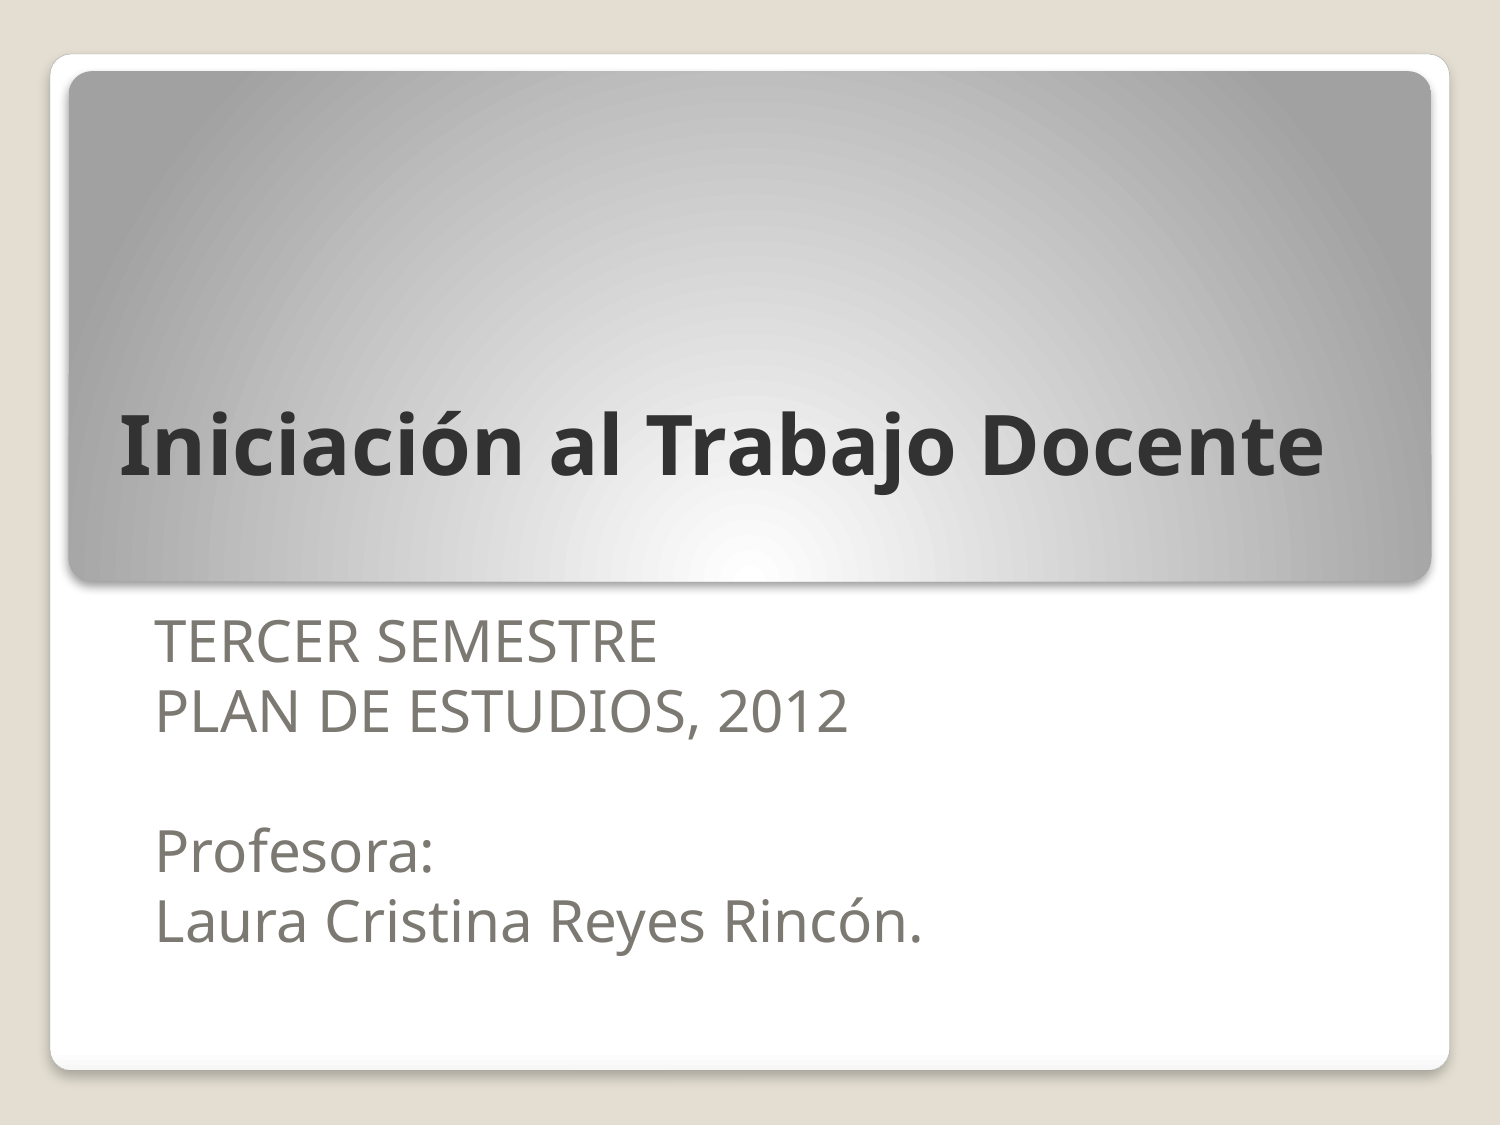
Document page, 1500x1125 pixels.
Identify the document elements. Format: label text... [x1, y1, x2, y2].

title Iniciación al Trabajo Docente [112, 267, 1388, 568]
subtitle TERCER SEMESTRE PLAN DE ESTUDIOS, 2012 Profesora: Laura Cristina Reyes Rincón. [118, 604, 1394, 1008]
